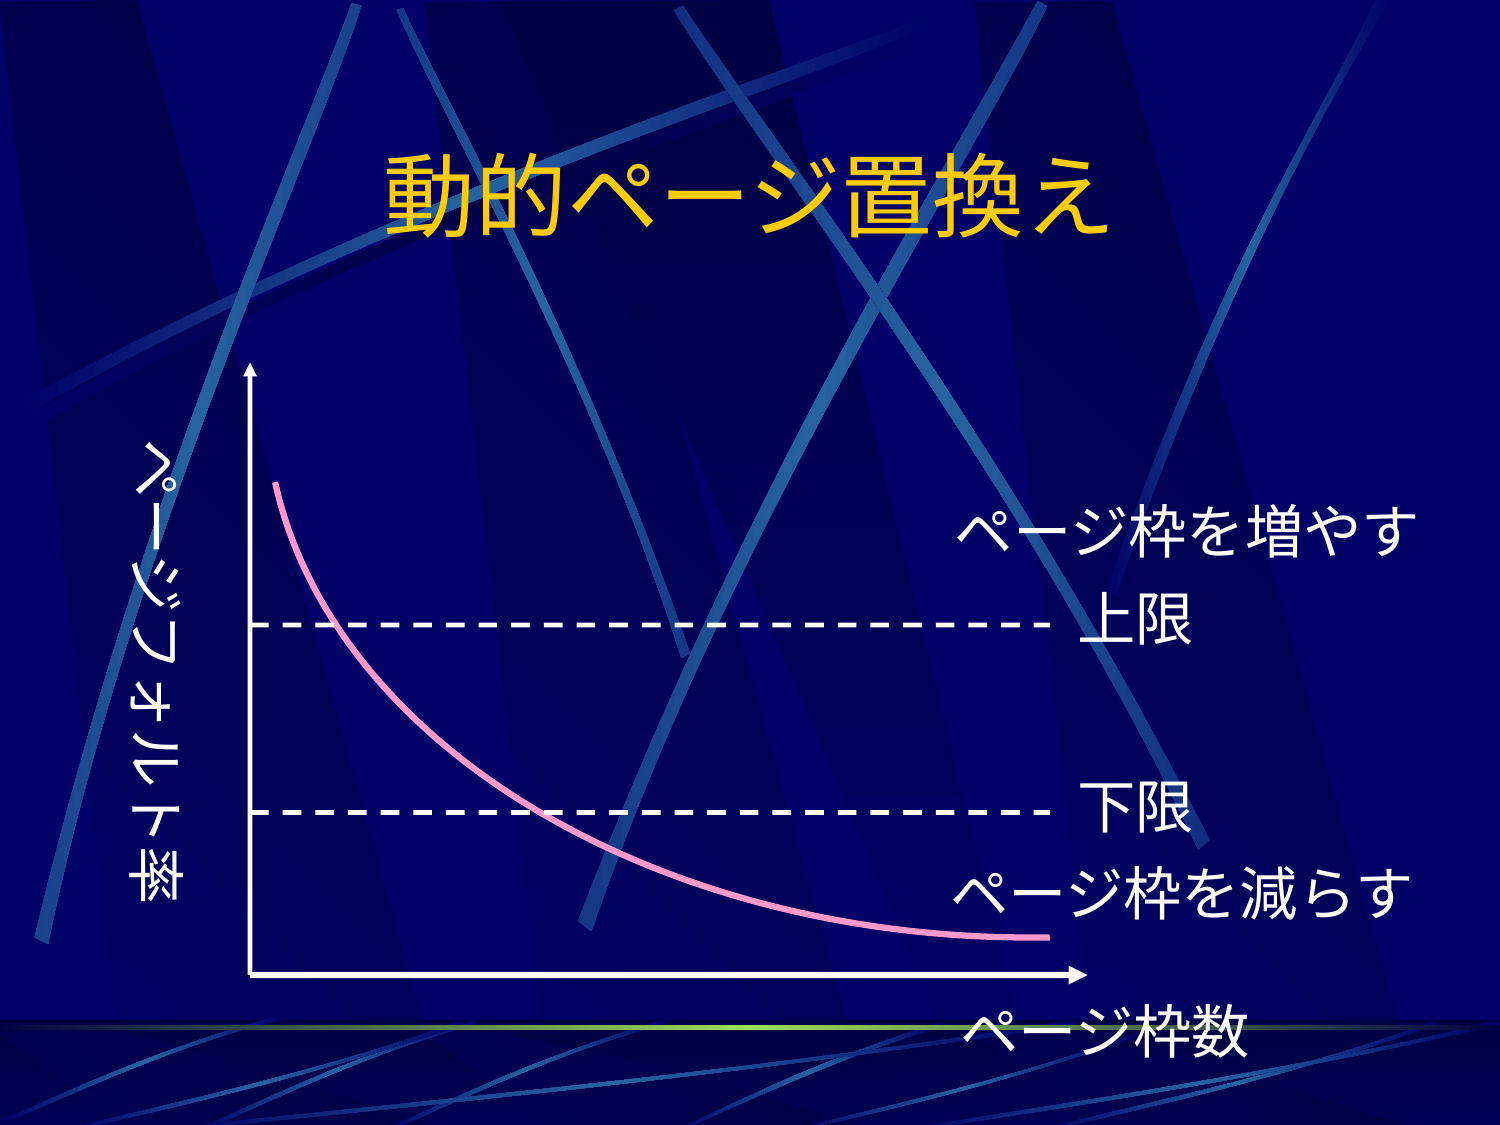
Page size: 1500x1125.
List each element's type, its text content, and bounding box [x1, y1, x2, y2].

text_box [243, 362, 257, 574]
text_box [275, 399, 1034, 573]
text_box [251, 968, 1088, 982]
text_box [625, 856, 944, 935]
title 動的ページ置換え [112, 131, 1388, 257]
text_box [249, 574, 944, 848]
text_box ページフォルト率 [99, 424, 201, 855]
text_box ページ枠数 [945, 987, 1265, 1073]
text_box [949, 487, 1425, 936]
